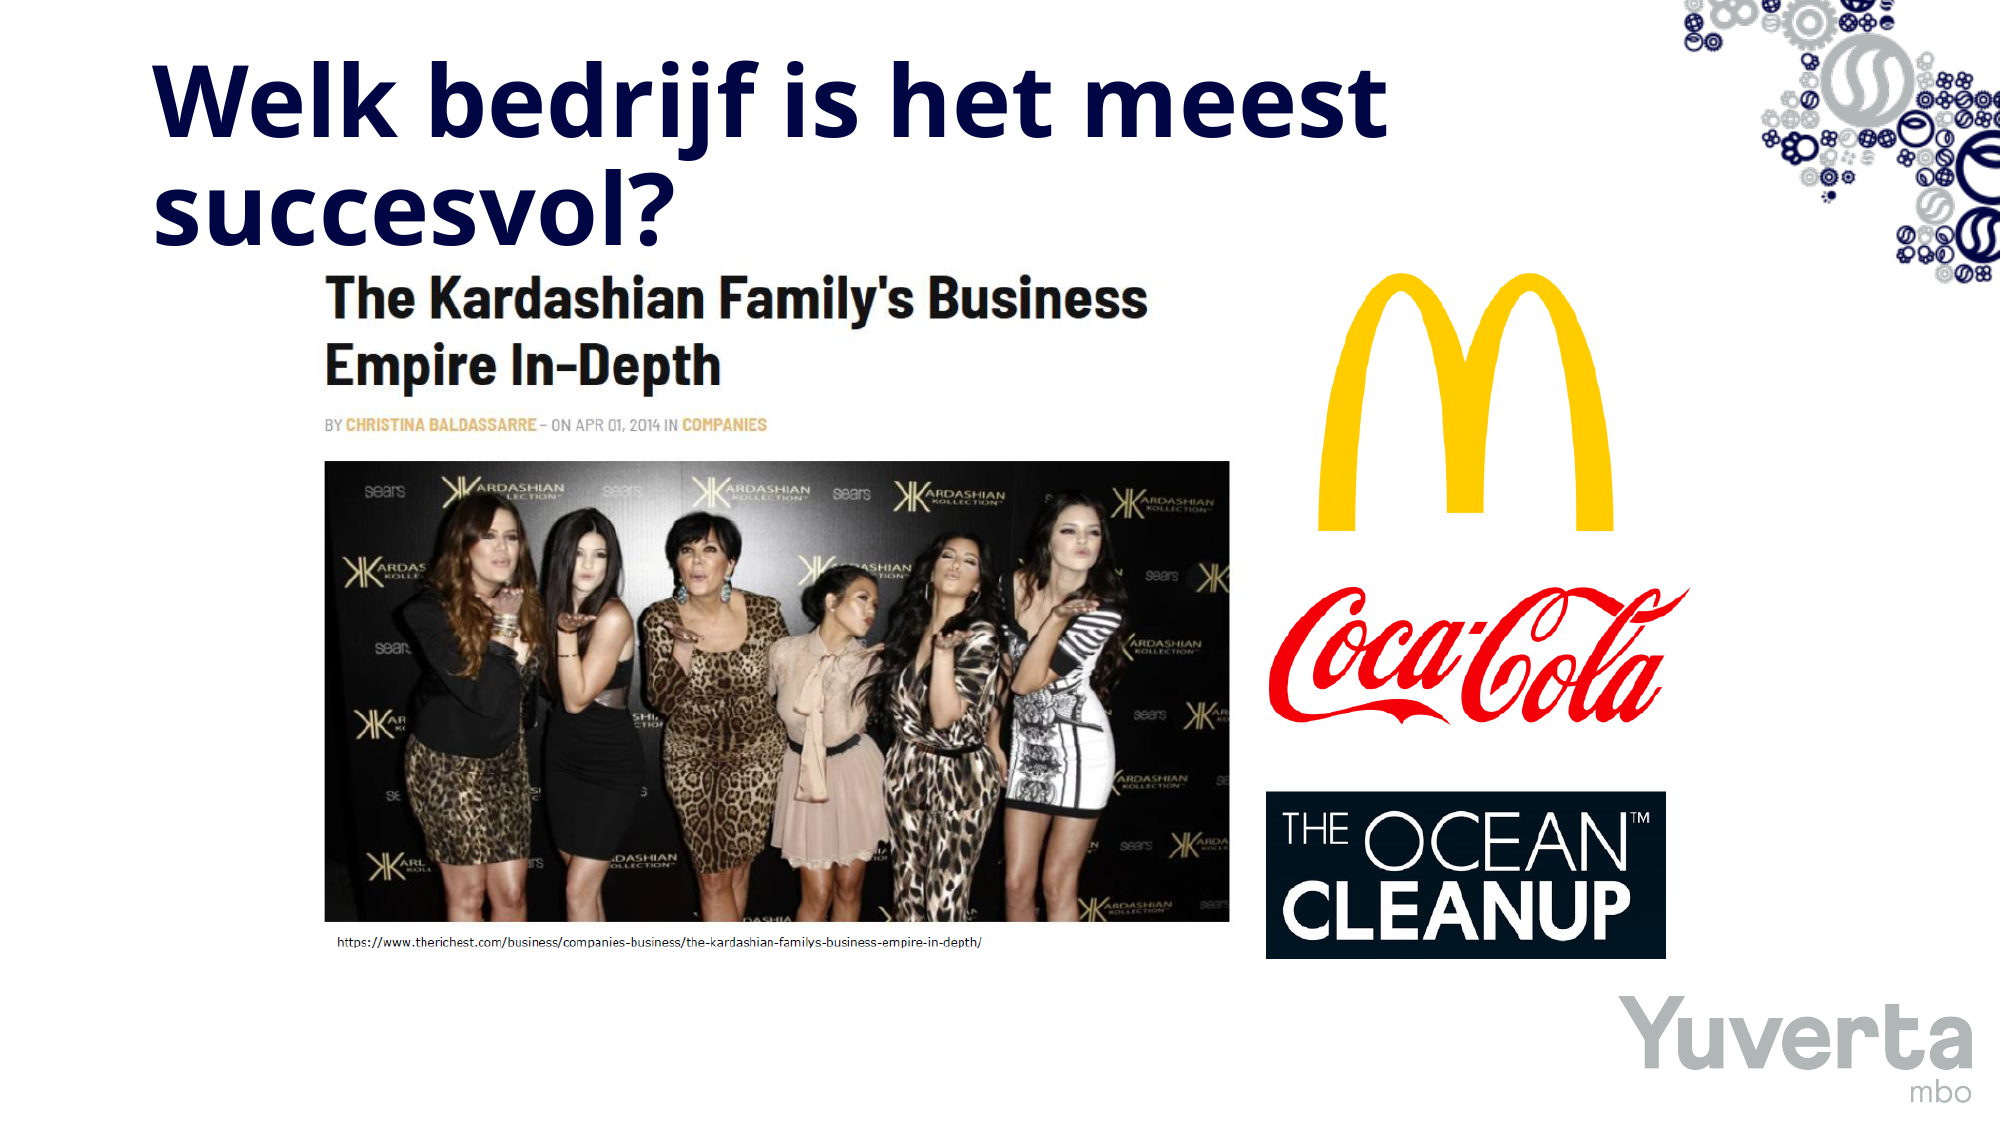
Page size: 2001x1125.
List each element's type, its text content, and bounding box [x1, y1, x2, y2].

title Welk bedrijf is het meest succesvol? [137, 50, 1863, 268]
picture [0, 0, 2000, 1125]
